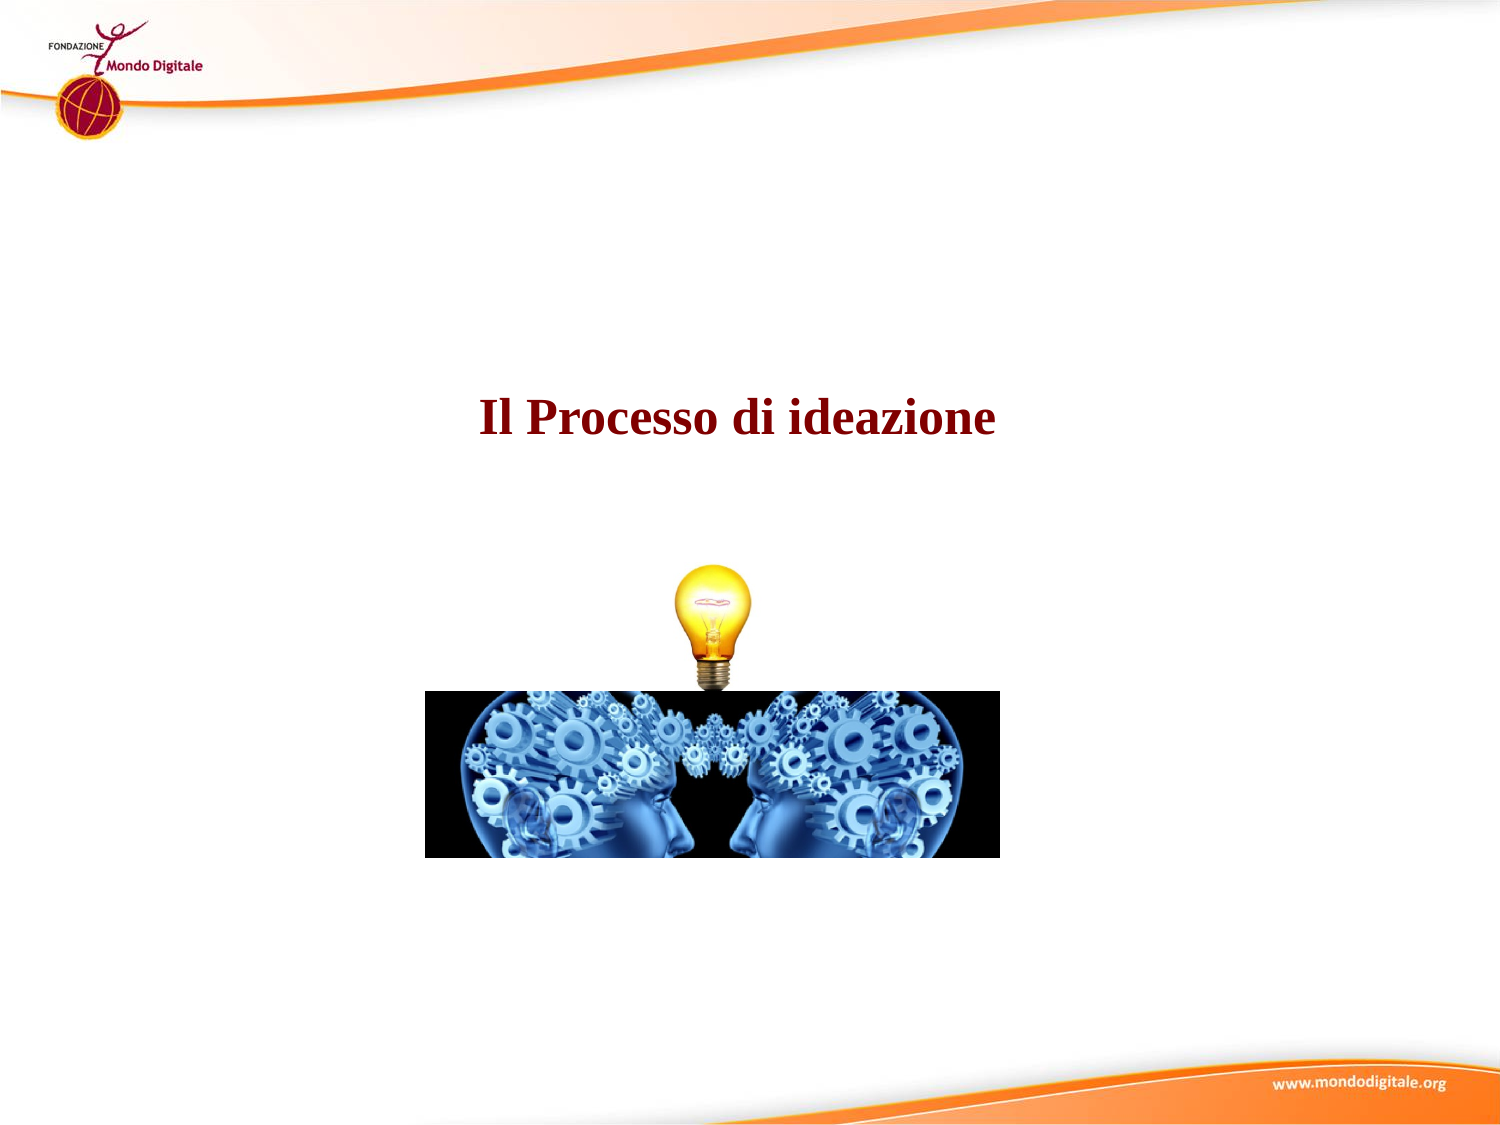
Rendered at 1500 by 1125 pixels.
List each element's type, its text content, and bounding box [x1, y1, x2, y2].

picture [0, 0, 1500, 1125]
subtitle Il Processo di ideazione [324, 375, 1150, 463]
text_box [424, 562, 1001, 858]
